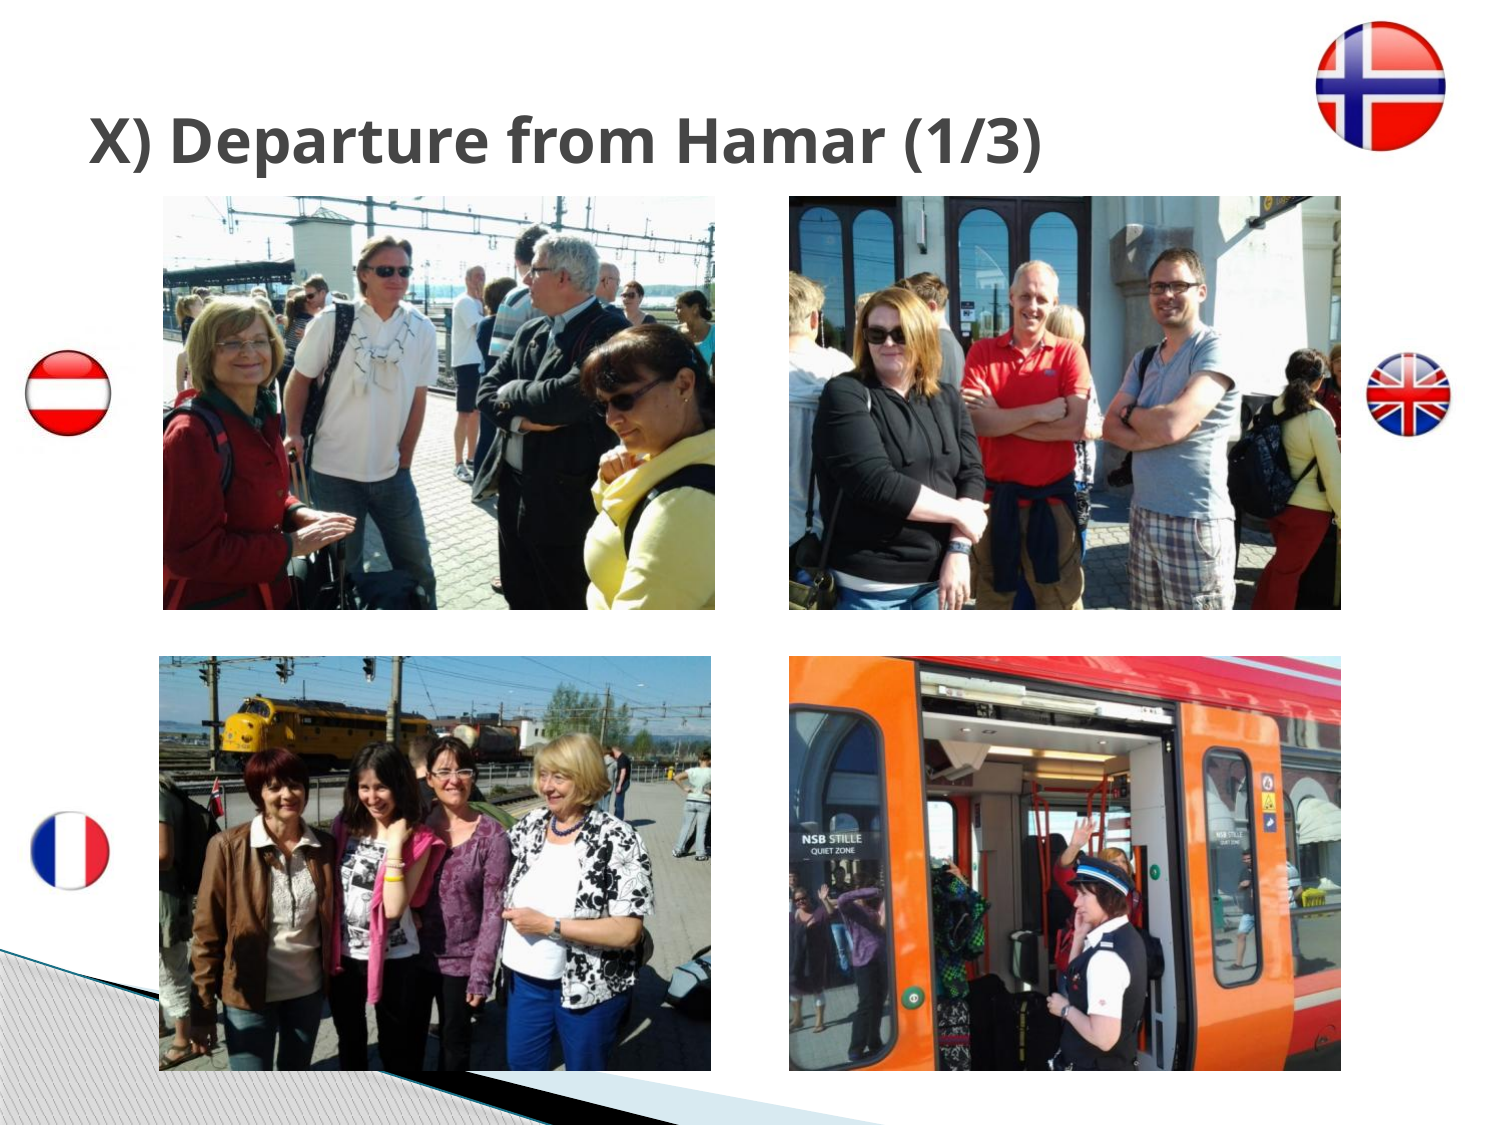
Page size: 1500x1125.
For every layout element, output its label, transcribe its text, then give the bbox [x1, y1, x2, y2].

picture [1352, 337, 1465, 451]
picture [0, 325, 136, 463]
picture [789, 656, 1341, 1071]
picture [789, 195, 1341, 610]
picture [1293, 0, 1469, 176]
picture [159, 656, 711, 1071]
title X) Departure from Hamar (1/3) [75, 45, 1425, 233]
picture [17, 798, 125, 906]
picture [163, 195, 715, 610]
